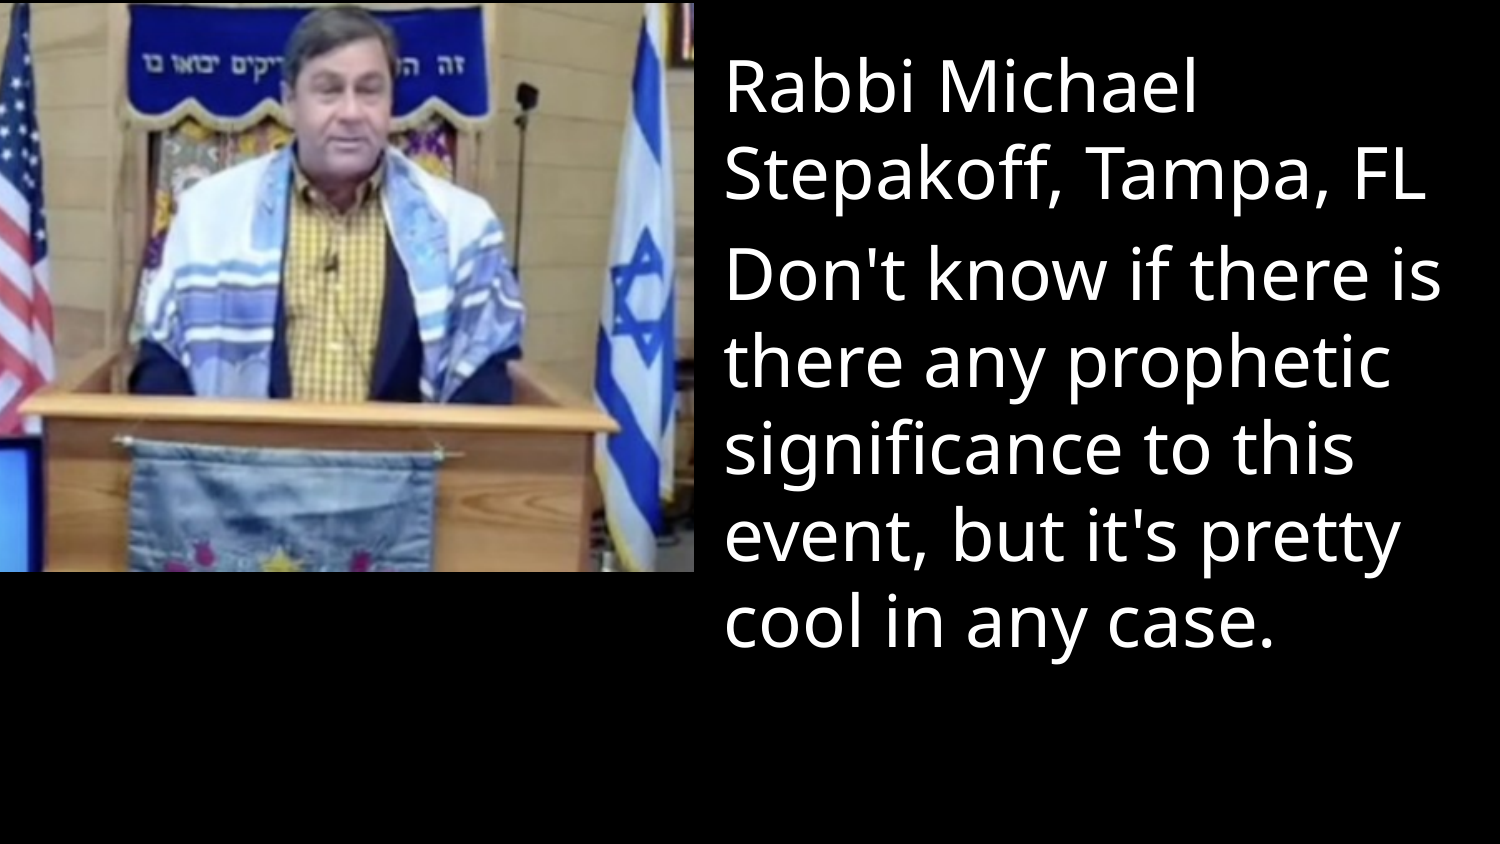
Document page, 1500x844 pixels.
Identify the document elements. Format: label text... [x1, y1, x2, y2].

subtitle Rabbi Michael Stepakoff, Tampa, FL Don't know if there is there any prophetic significance to this event, but it's pretty cool in any case. [712, 34, 1463, 822]
picture [0, 2, 694, 573]
